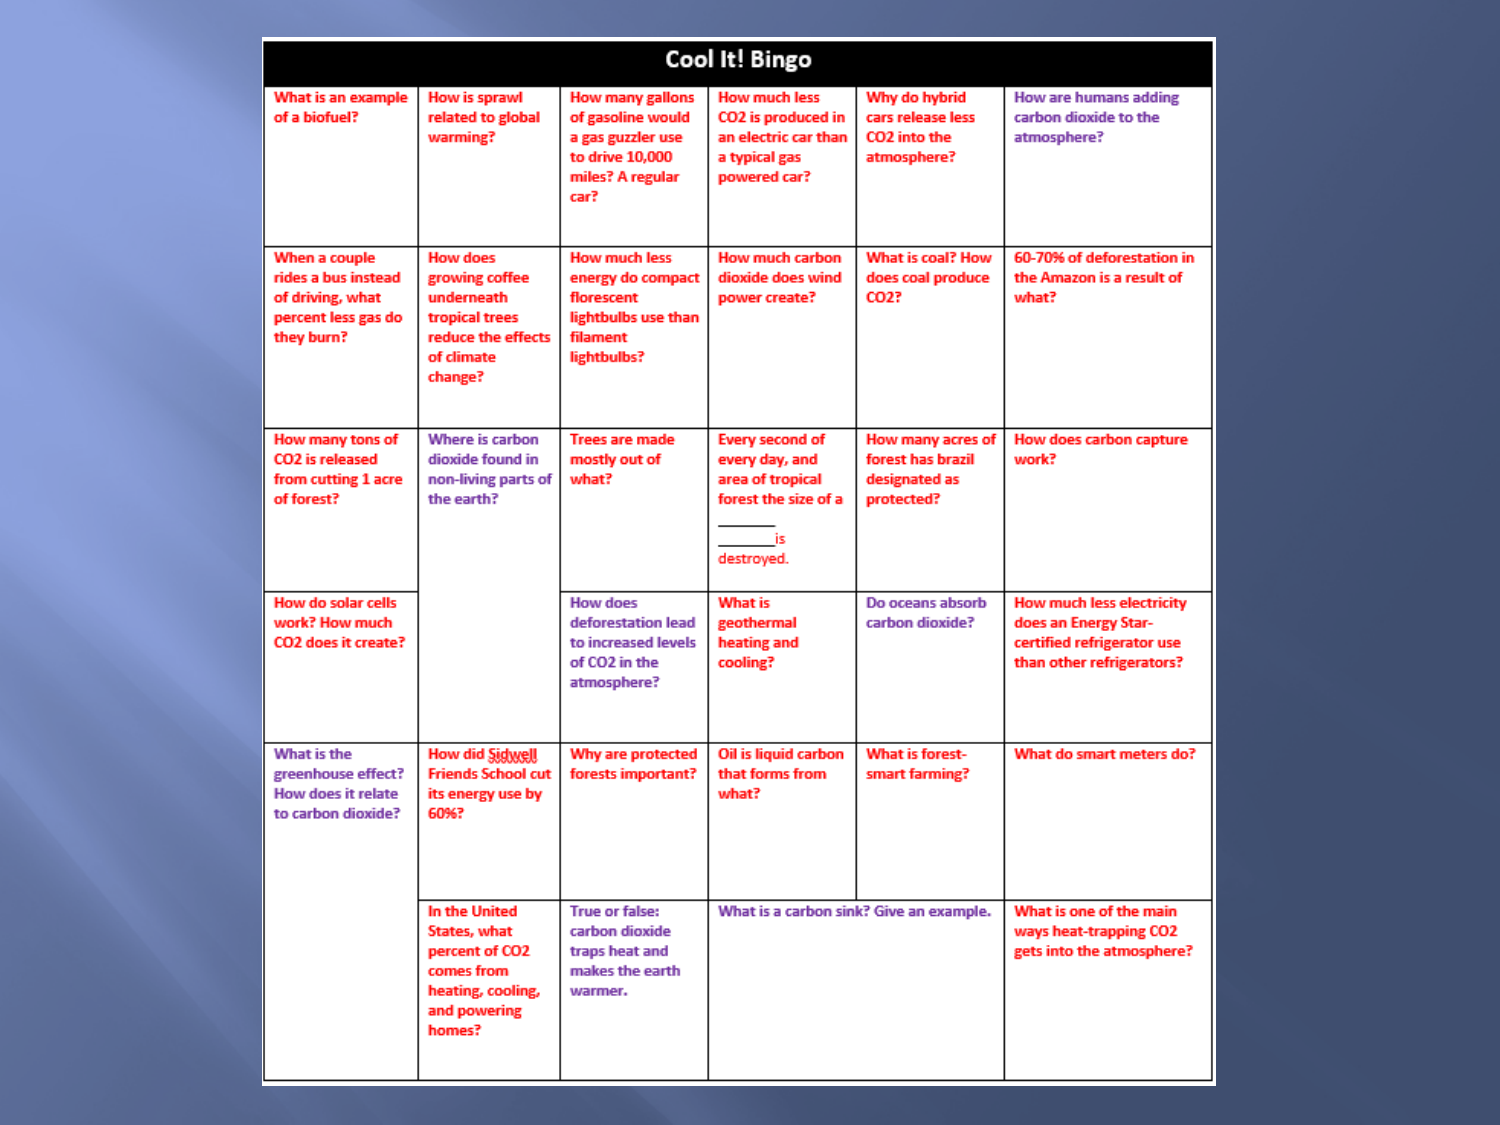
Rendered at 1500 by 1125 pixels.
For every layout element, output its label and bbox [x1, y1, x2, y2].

picture [262, 37, 1217, 1086]
